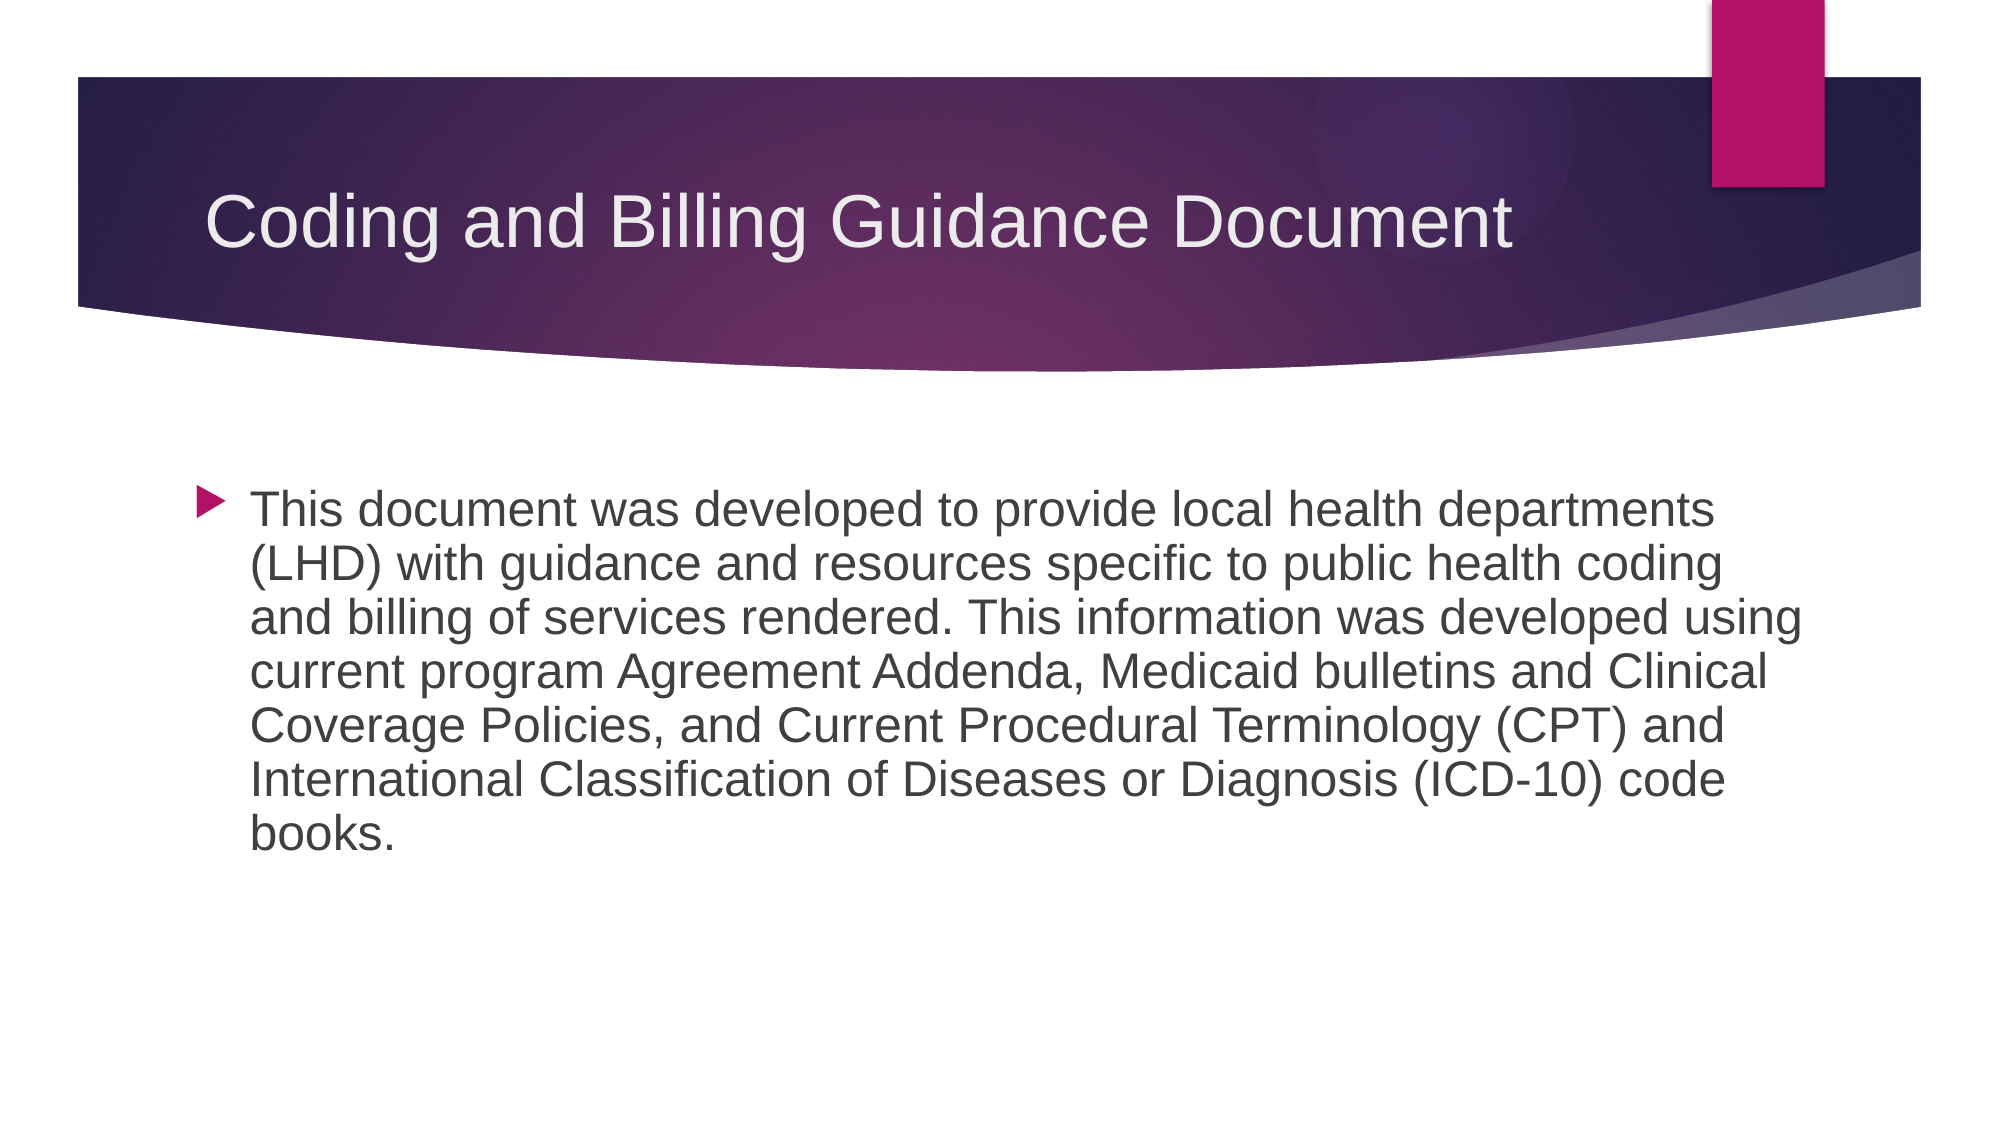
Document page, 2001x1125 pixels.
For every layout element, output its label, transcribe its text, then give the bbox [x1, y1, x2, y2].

list This document was developed to provide local health departments (LHD) with guidance and resources specific to public health coding and billing of services rendered. This information was developed using current program Agreement Addenda, Medicaid bulletins and Clinical Coverage Policies, and Current Procedural Terminology (CPT) and International Classification of Diseases or Diagnosis (ICD-10) code books. [178, 475, 1822, 1067]
title Coding and Billing Guidance Document [189, 159, 1627, 276]
